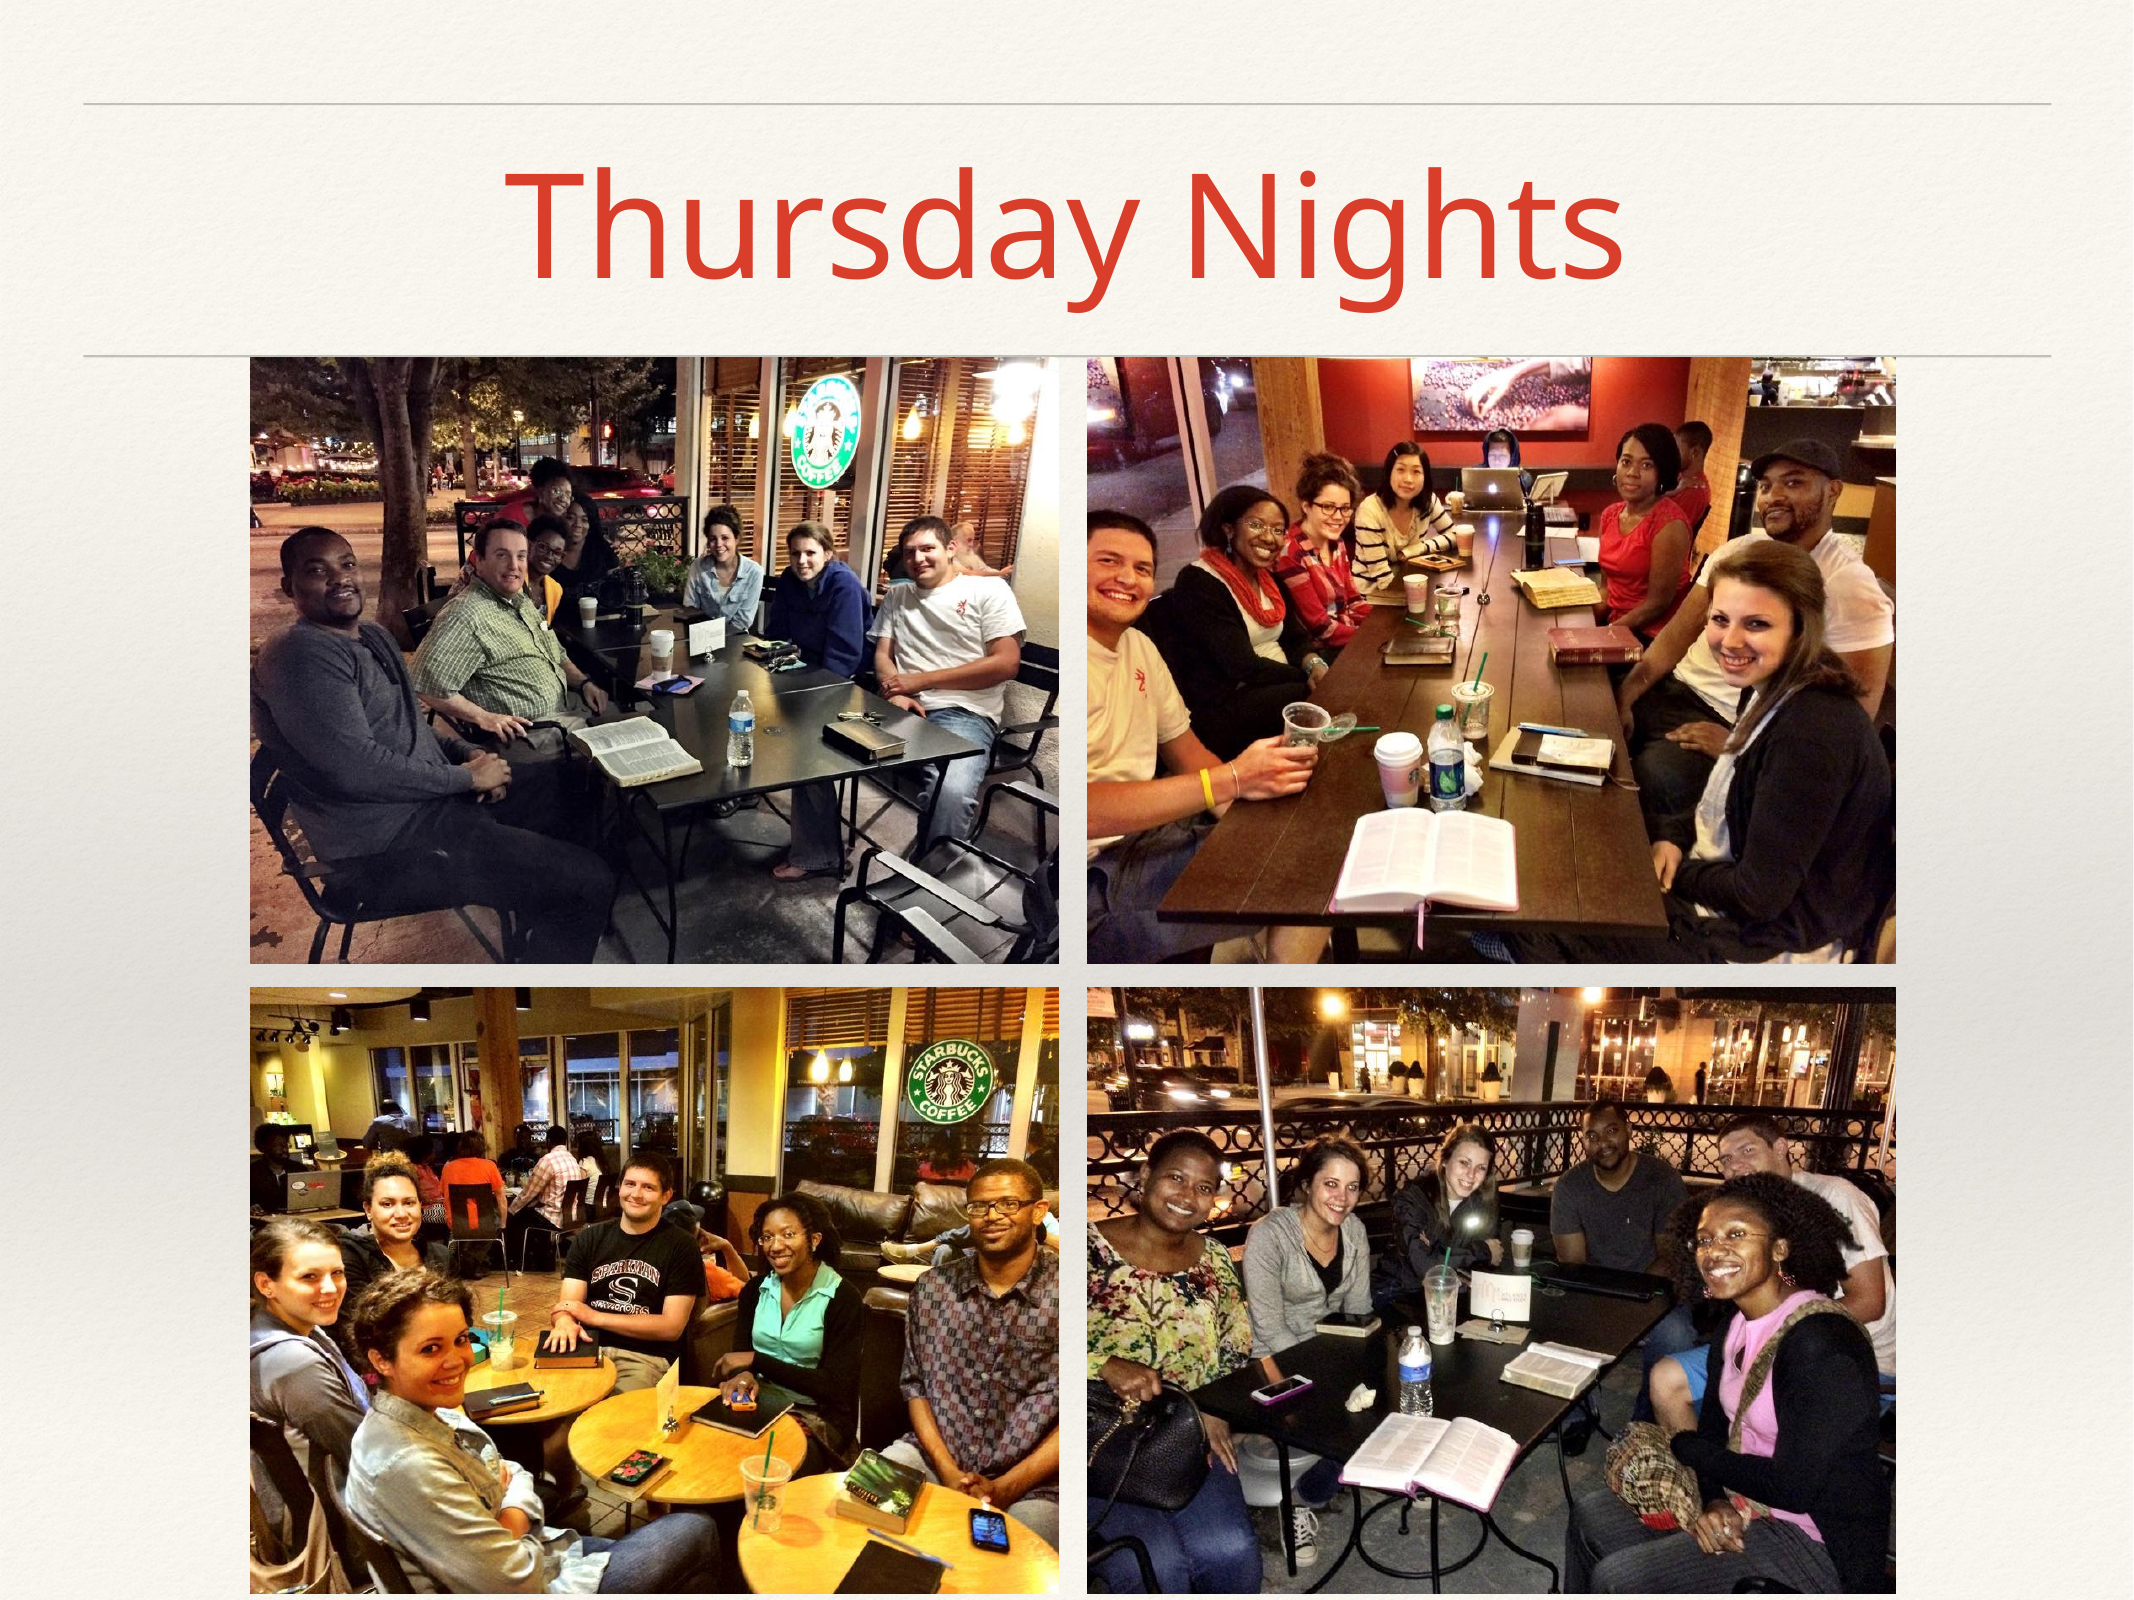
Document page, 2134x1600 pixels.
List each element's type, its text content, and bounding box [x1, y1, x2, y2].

title Thursday Nights [82, 130, 2051, 332]
picture [0, 0, 2134, 1600]
